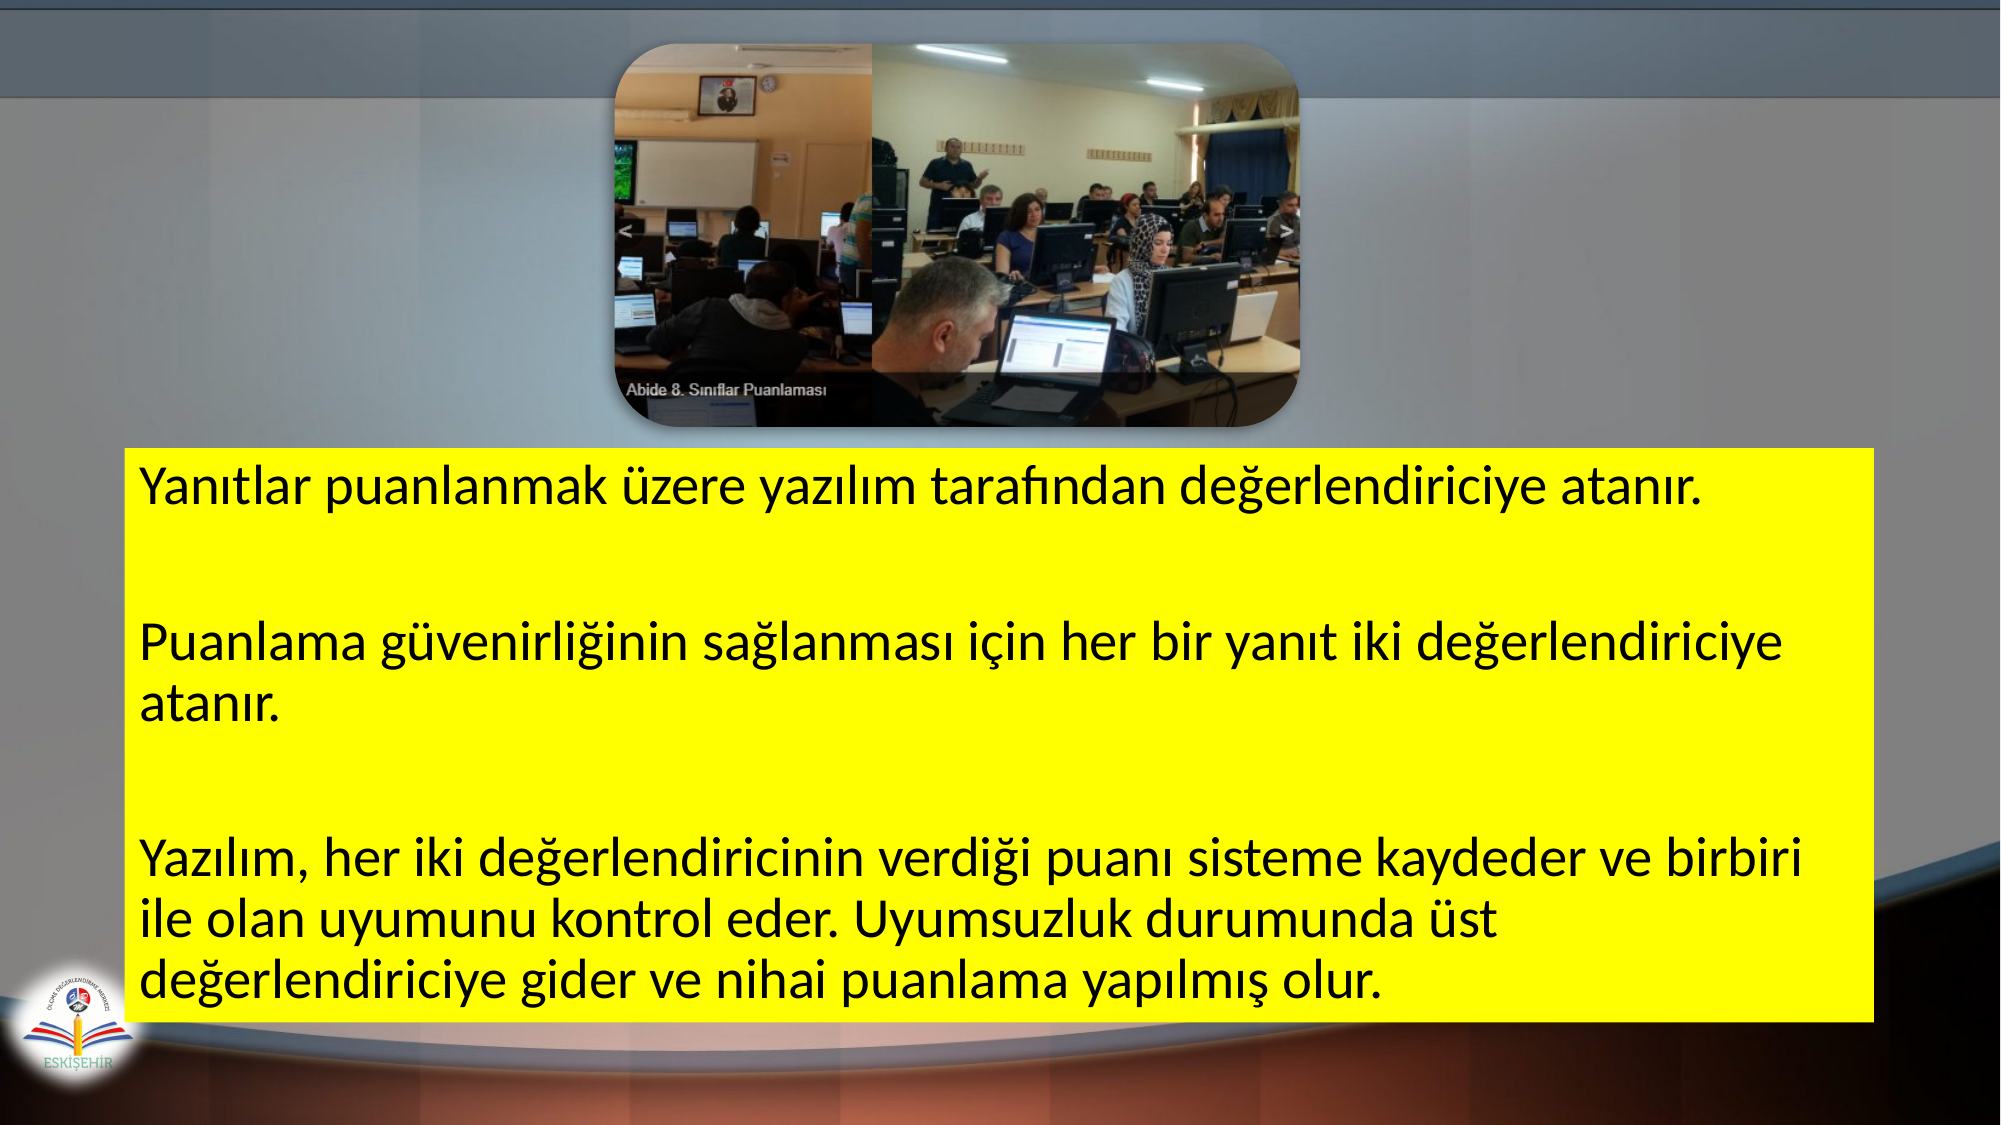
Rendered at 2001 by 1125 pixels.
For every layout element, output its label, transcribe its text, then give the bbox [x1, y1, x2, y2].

list Yanıtlar puanlanmak üzere yazılım tarafından değerlendiriciye atanır. Puanlama güvenirliğinin sağlanması için her bir yanıt iki değerlendiriciye atanır. Yazılım, her iki değerlendiricinin verdiği puanı sisteme kaydeder ve birbiri ile olan uyumunu kontrol eder. Uyumsuzluk durumunda üst değerlendiriciye gider ve nihai puanlama yapılmış olur. [124, 448, 1874, 1023]
picture [0, 0, 2001, 1125]
